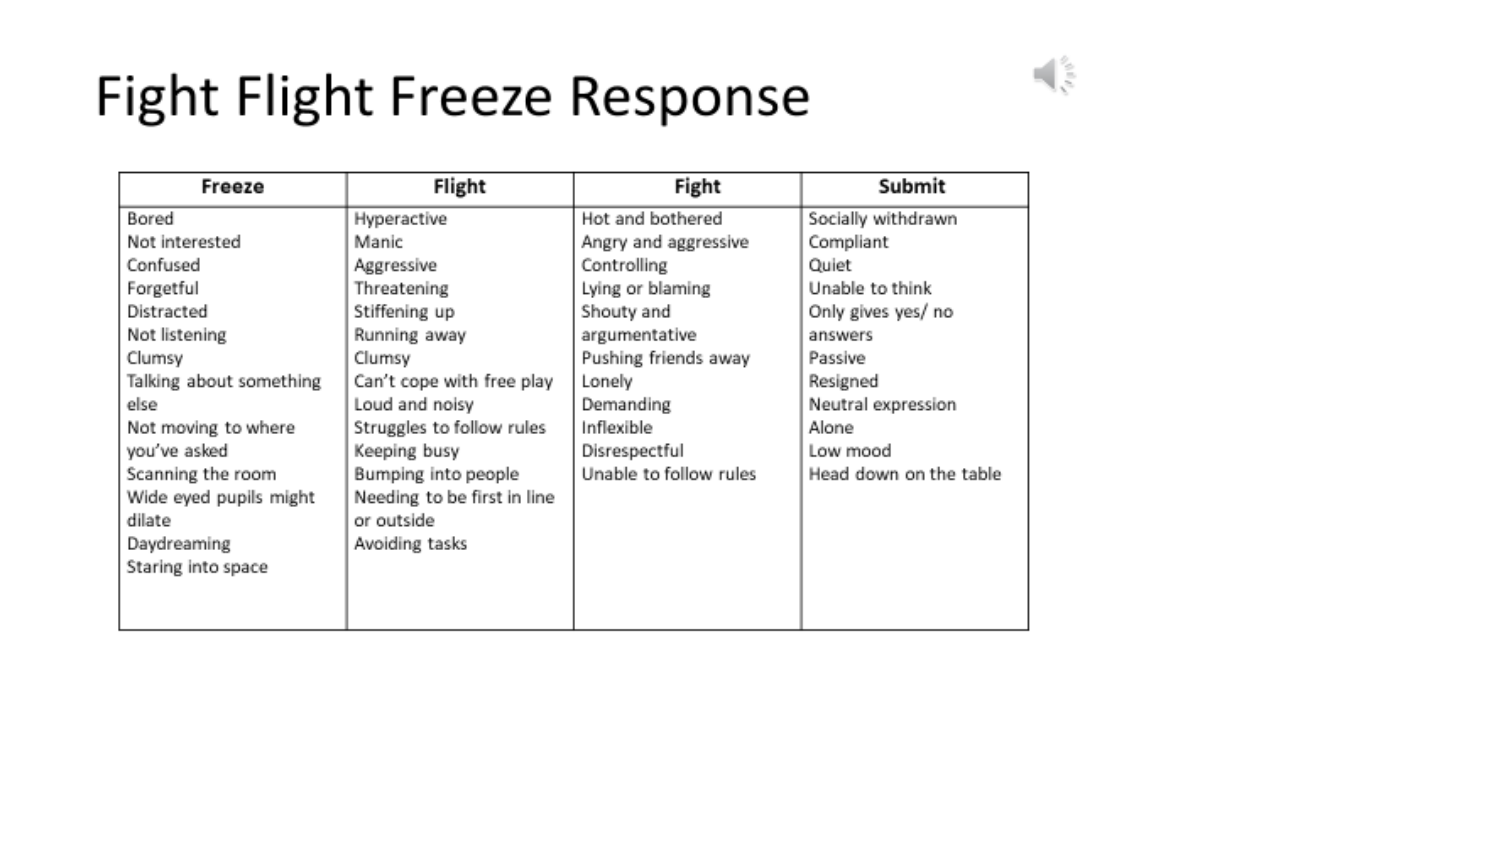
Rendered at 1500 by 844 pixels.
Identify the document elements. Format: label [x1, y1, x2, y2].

picture [68, 46, 1083, 651]
